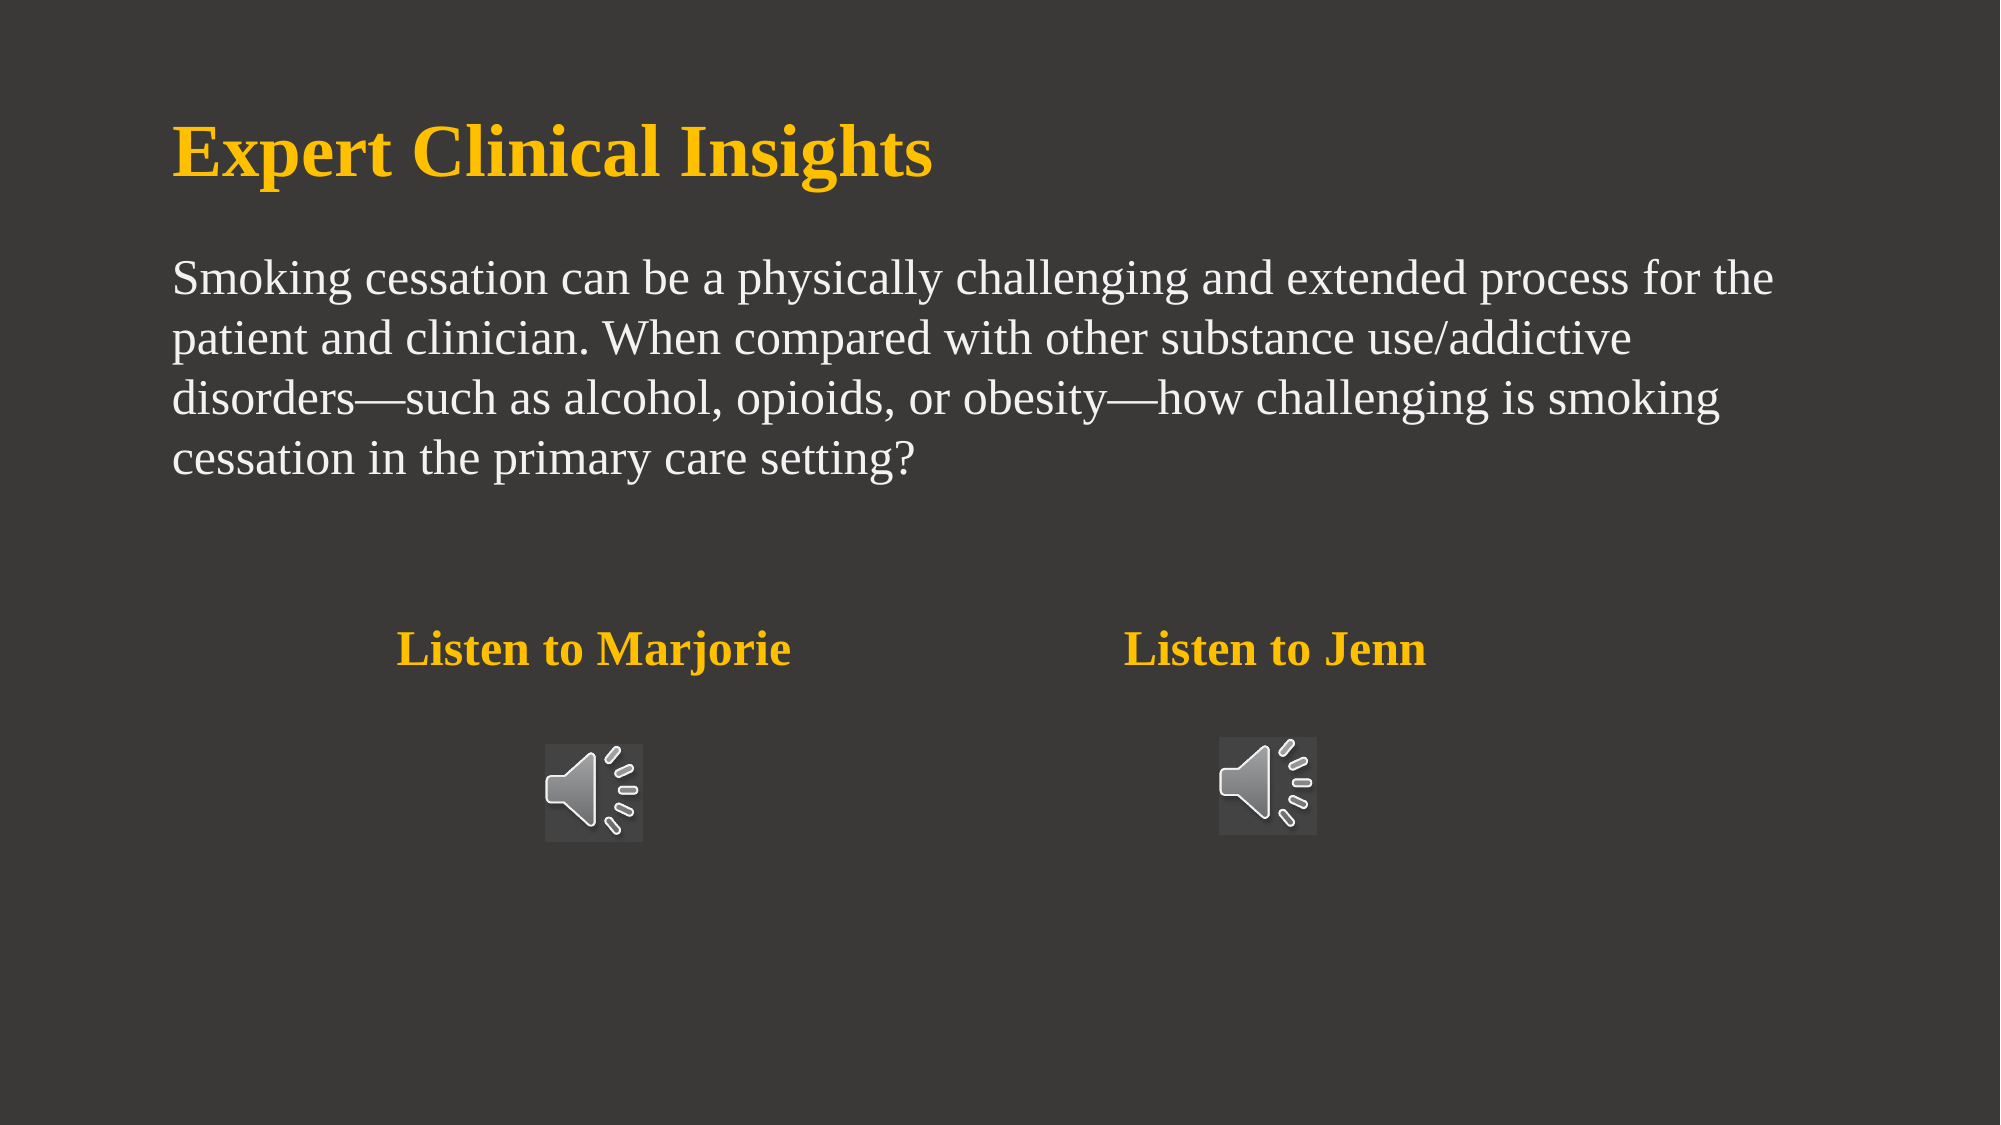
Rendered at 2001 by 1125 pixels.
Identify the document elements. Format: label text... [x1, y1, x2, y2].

picture [544, 743, 645, 844]
picture [1218, 735, 1319, 836]
list Expert Clinical Insights [157, 103, 1883, 243]
text_box Listen to Marjorie [353, 607, 835, 683]
text_box Smoking cessation can be a physically challenging and extended process for the patient and clinician. When compared with other substance use/addictive disorders—such as alcohol, opioids, or obesity—how challenging is smoking cessation in the primary care setting? [157, 237, 1835, 583]
text_box Listen to Jenn [959, 607, 1534, 683]
